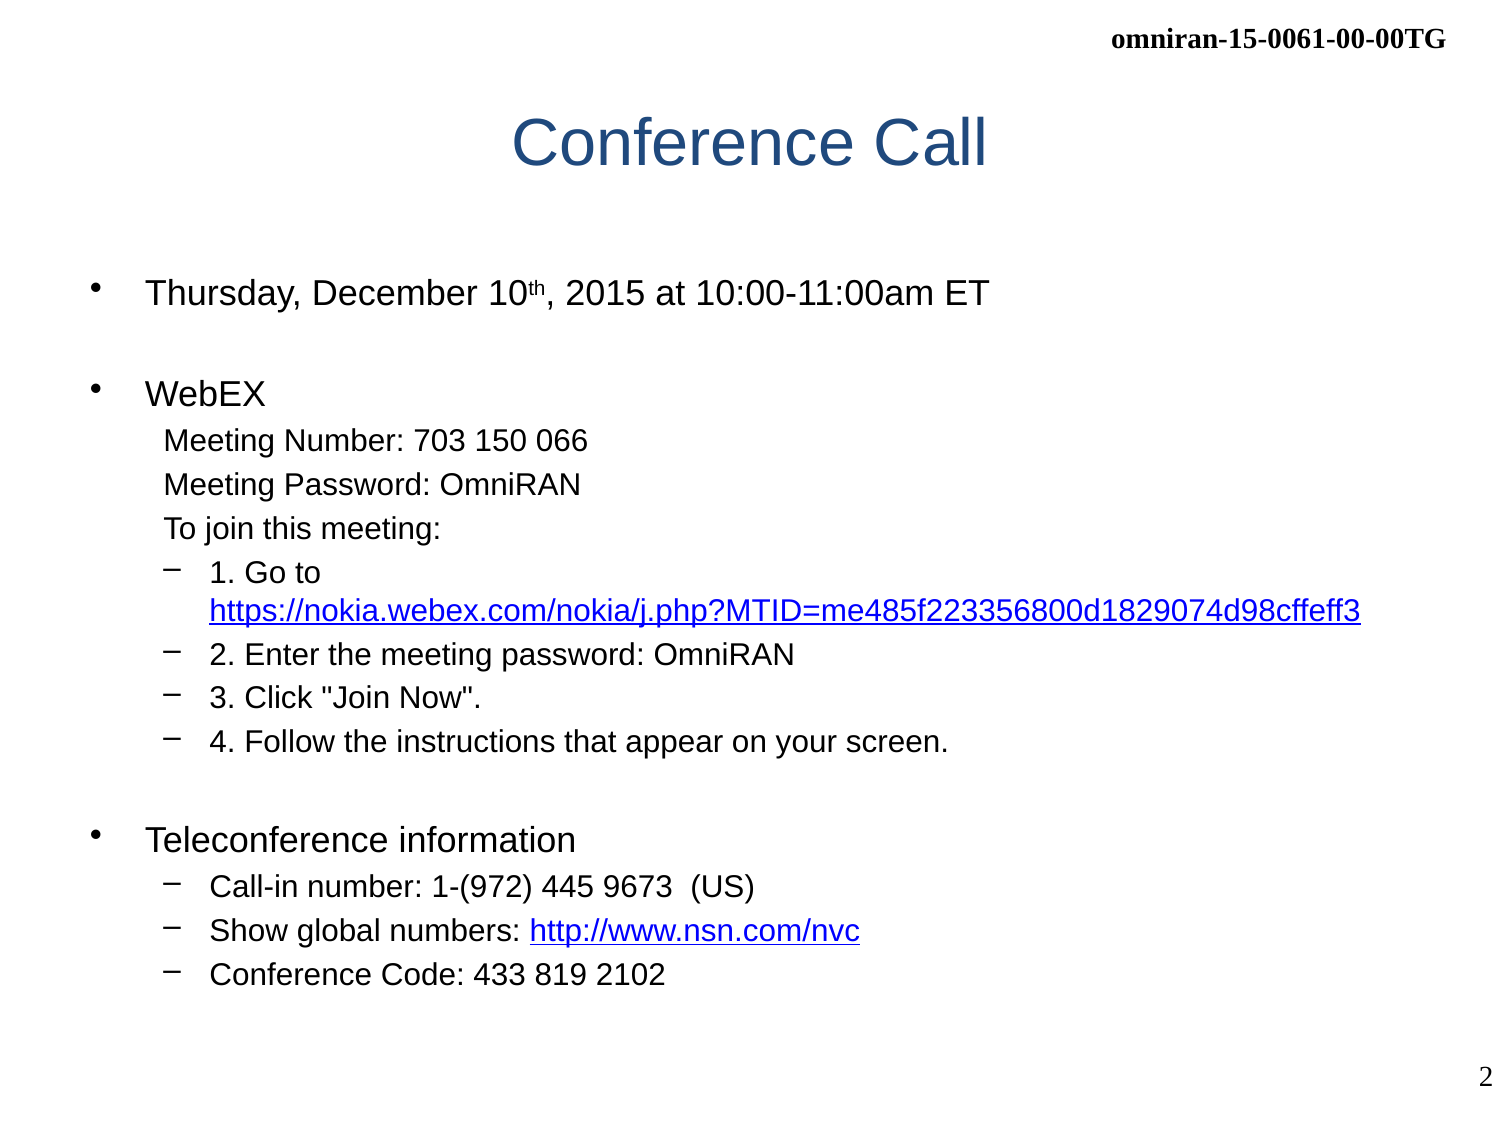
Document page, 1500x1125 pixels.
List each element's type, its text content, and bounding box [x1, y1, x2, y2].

list Thursday, December 10th, 2015 at 10:00-11:00am ET WebEX Meeting Number: 703 150 066 Meeting Password: OmniRAN To join this meeting: 1. Go to https://nokia.webex.com/nokia/j.php?MTID=me485f223356800d1829074d98cffeff3 2. Enter the meeting password: OmniRAN 3. Click "Join Now". 4. Follow the instructions that appear on your screen. Teleconference information Call-in number: 1-(972) 445 9673 (US) Show global numbers: http://www.nsn.com/nvc Conference Code: 433 819 2102 [75, 262, 1463, 1005]
title Conference Call [75, 45, 1425, 233]
